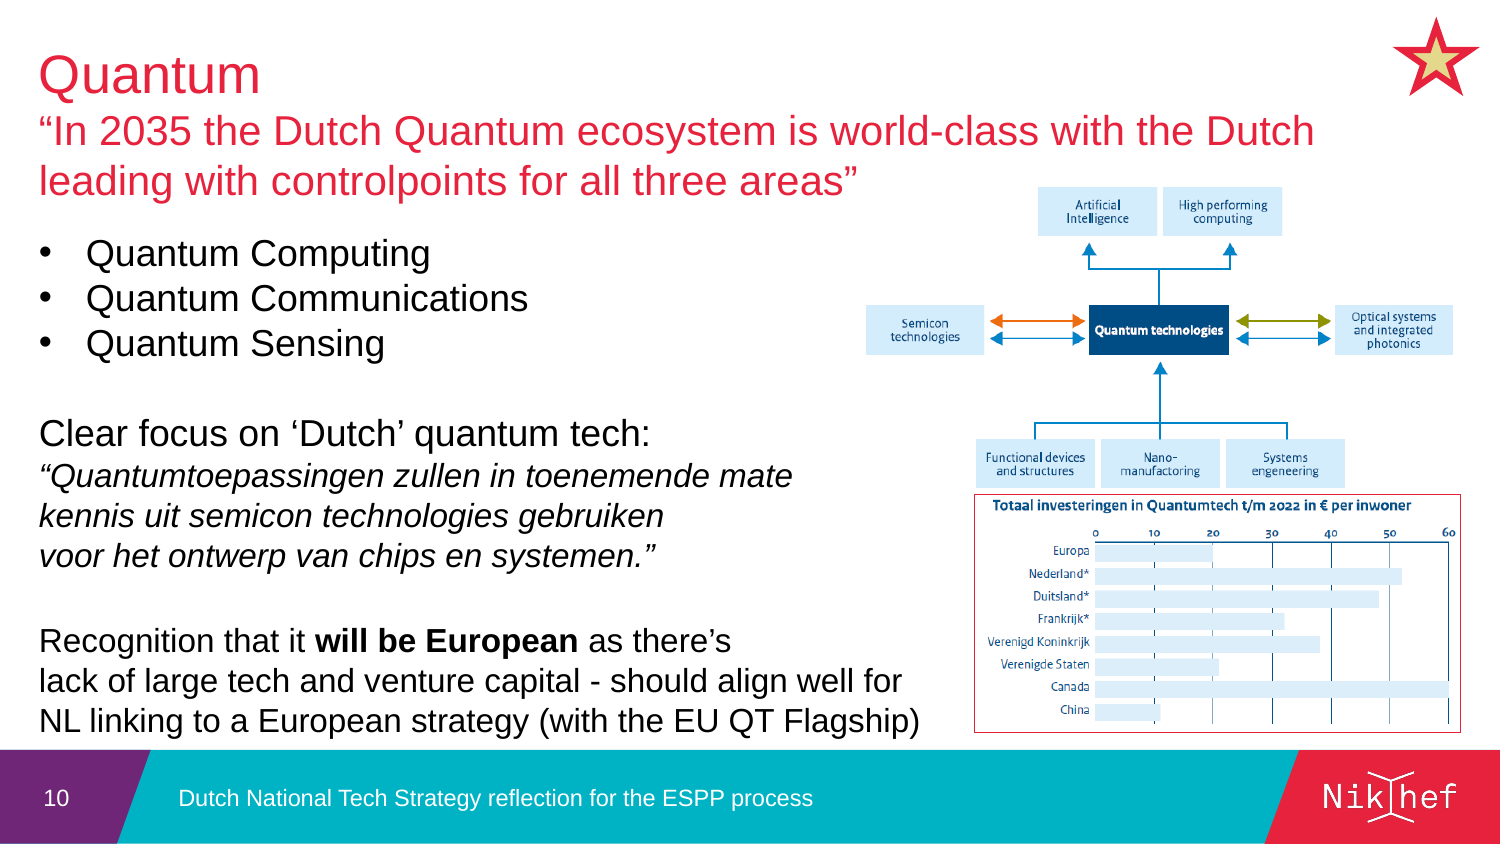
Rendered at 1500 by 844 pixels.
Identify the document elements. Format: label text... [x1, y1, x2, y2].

picture [1324, 771, 1456, 823]
list Quantum Computing Quantum Communications Quantum Sensing Clear focus on ‘Dutch’ quantum tech: “Quantumtoepassingen zullen in toenemende mate kennis uit semicon technologies gebruiken voor het ontwerp van chips en systemen.” Recognition that it will be European as there’s lack of large tech and venture capital - should align well for NL linking to a European strategy (with the EU QT Flagship) [38, 228, 956, 713]
list Quantum “In 2035 the Dutch Quantum ecosystem is world-class with the Dutch leading with controlpoints for all three areas” [38, 38, 1462, 207]
footer Dutch National Tech Strategy reflection for the ESPP process [163, 755, 1244, 838]
picture [859, 175, 1462, 733]
text_box [1402, 26, 1471, 89]
slide_number 10 [42, 782, 73, 812]
